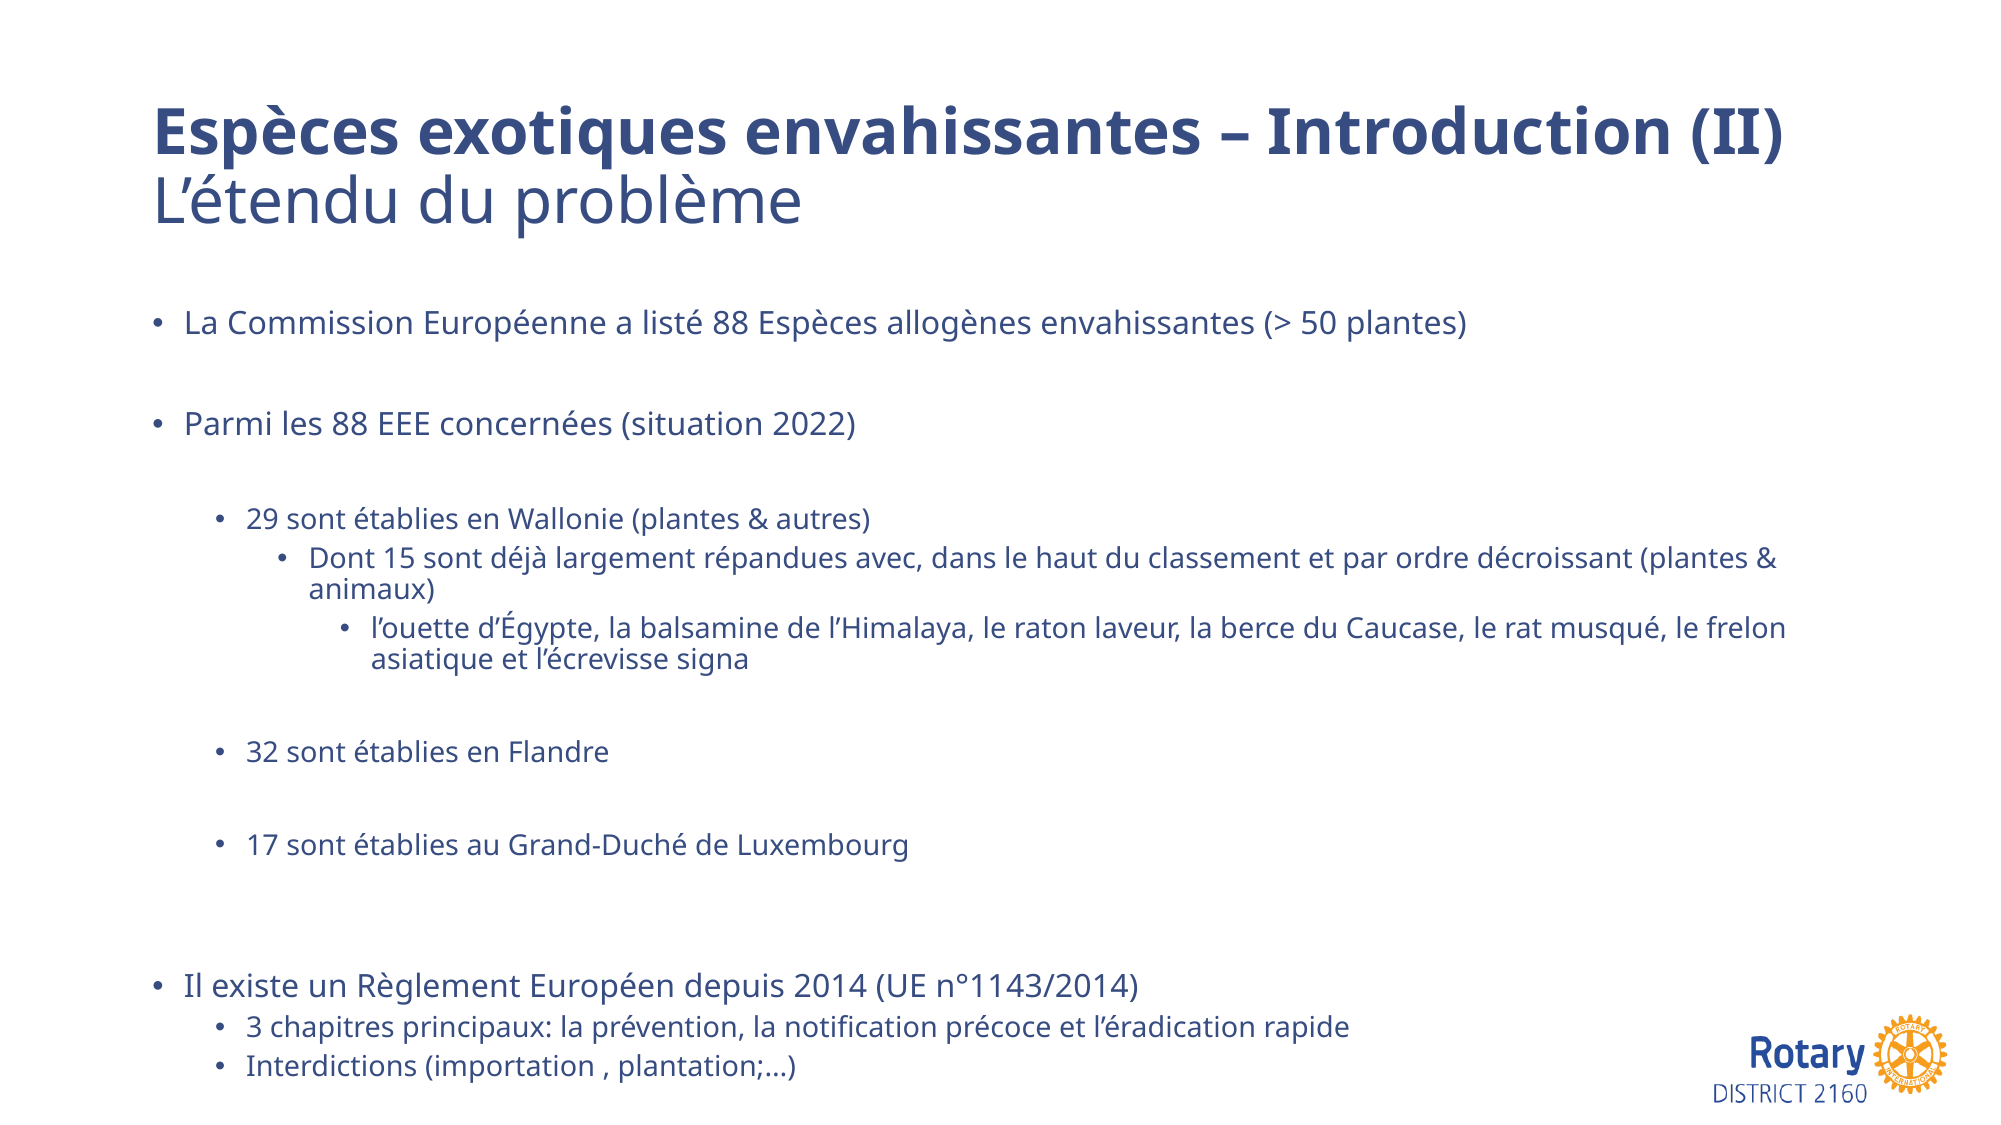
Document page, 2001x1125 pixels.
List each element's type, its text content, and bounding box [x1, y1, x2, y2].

picture [1491, 955, 1975, 1125]
title Espèces exotiques envahissantes – Introduction (II) L’étendu du problème [137, 59, 1863, 278]
list La Commission Européenne a listé 88 Espèces allogènes envahissantes (> 50 plantes) Parmi les 88 EEE concernées (situation 2022) 29 sont établies en Wallonie (plantes & autres) Dont 15 sont déjà largement répandues avec, dans le haut du classement et par ordre décroissant (plantes & animaux) l’ouette d’Égypte, la balsamine de l’Himalaya, le raton laveur, la berce du Caucase, le rat musqué, le frelon asiatique et l’écrevisse signa 32 sont établies en Flandre 17 sont établies au Grand-Duché de Luxembourg Il existe un Règlement Européen depuis 2014 (UE n°1143/2014) 3 chapitres principaux: la prévention, la notification précoce et l’éradication rapide Interdictions (importation , plantation;…) [137, 299, 1917, 1100]
